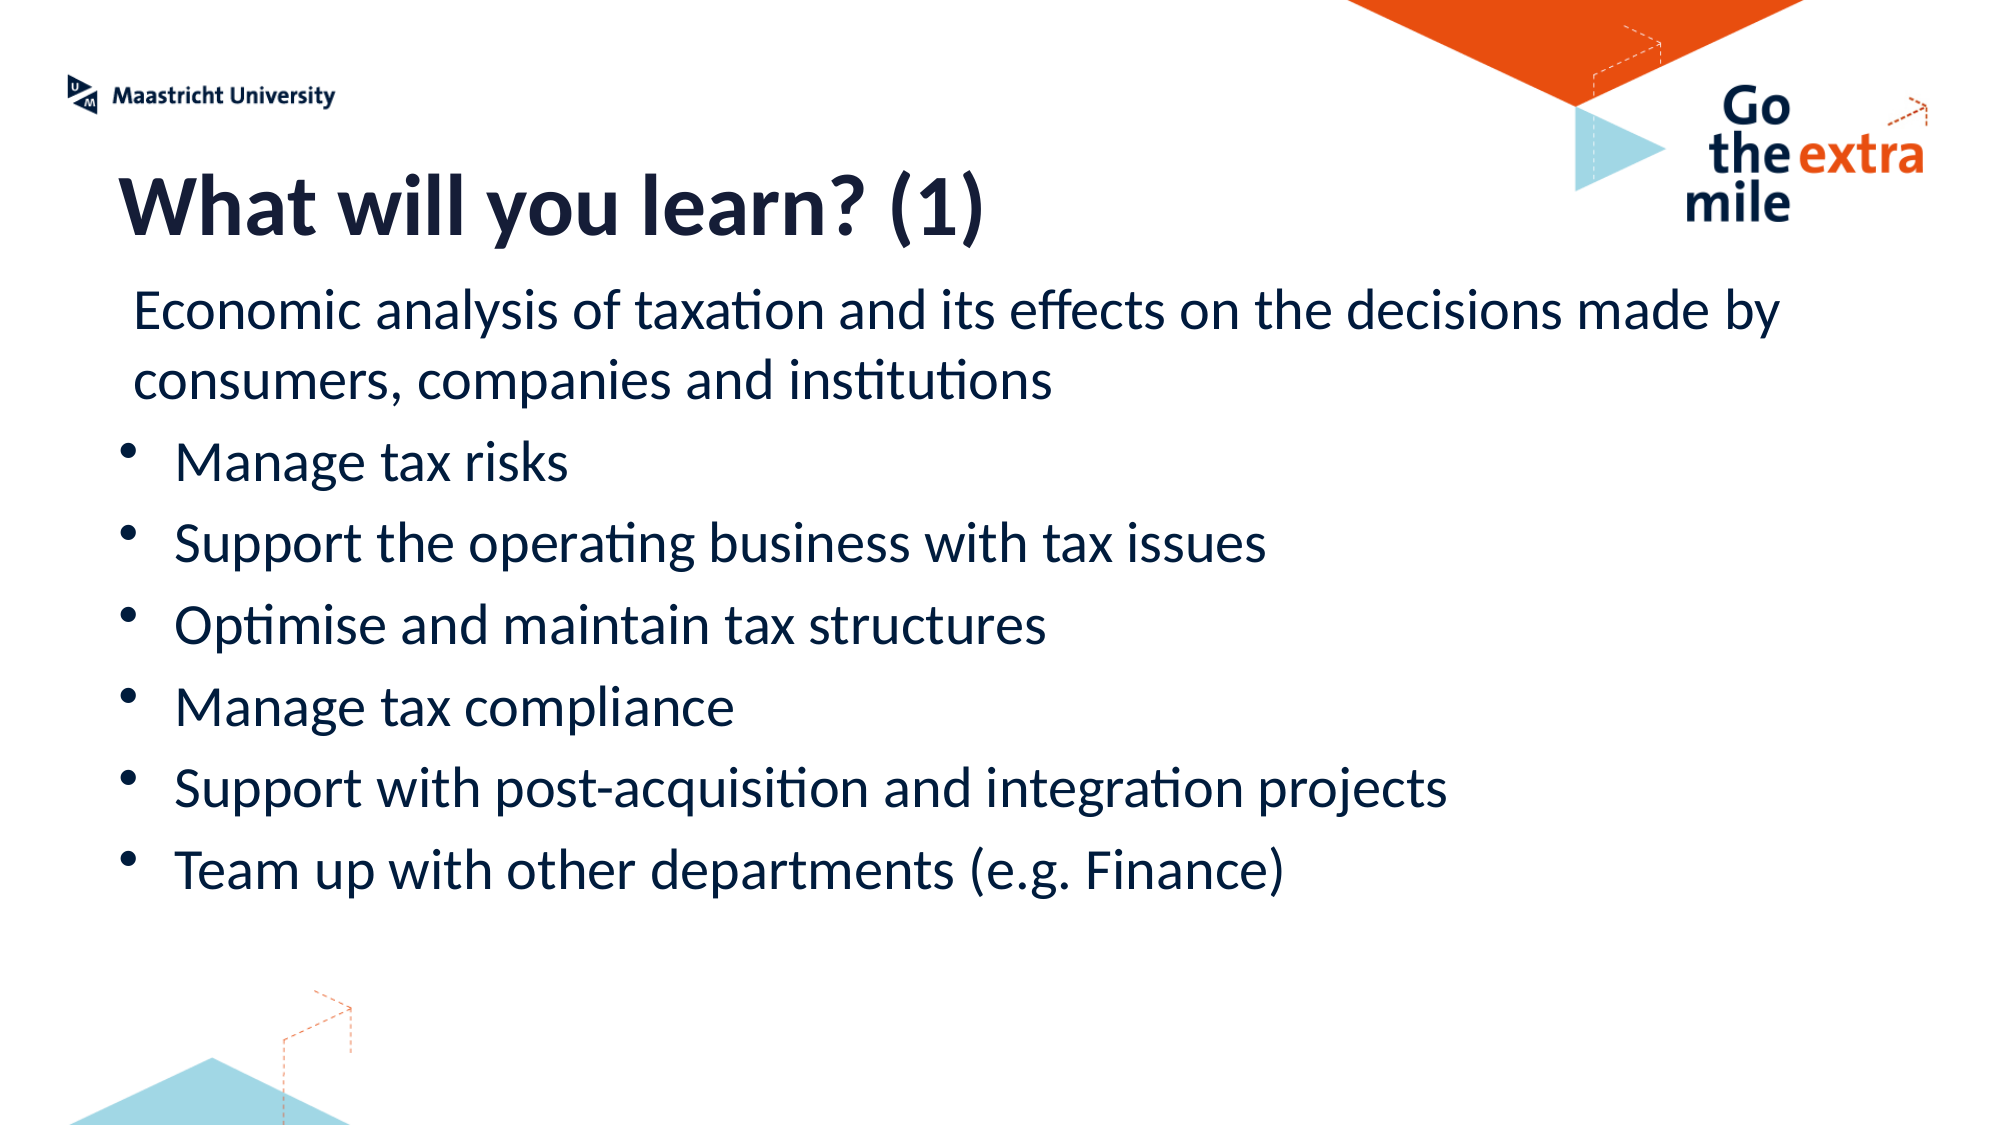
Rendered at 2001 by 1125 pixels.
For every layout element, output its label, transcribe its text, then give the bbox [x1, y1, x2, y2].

picture [0, 984, 361, 1125]
text_box Manage tax risks Support the operating business with tax issues Optimise and maintain tax structures Manage tax compliance Support with post-acquisition and integration projects Team up with other departments (e.g. Finance) [118, 341, 1607, 821]
text_box Economic analysis of taxation and its effects on the decisions made by consumers, companies and institutions [118, 264, 1881, 418]
text_box What will you learn? (1) [118, 160, 1493, 284]
picture [1341, 0, 2000, 224]
picture [0, 0, 340, 119]
